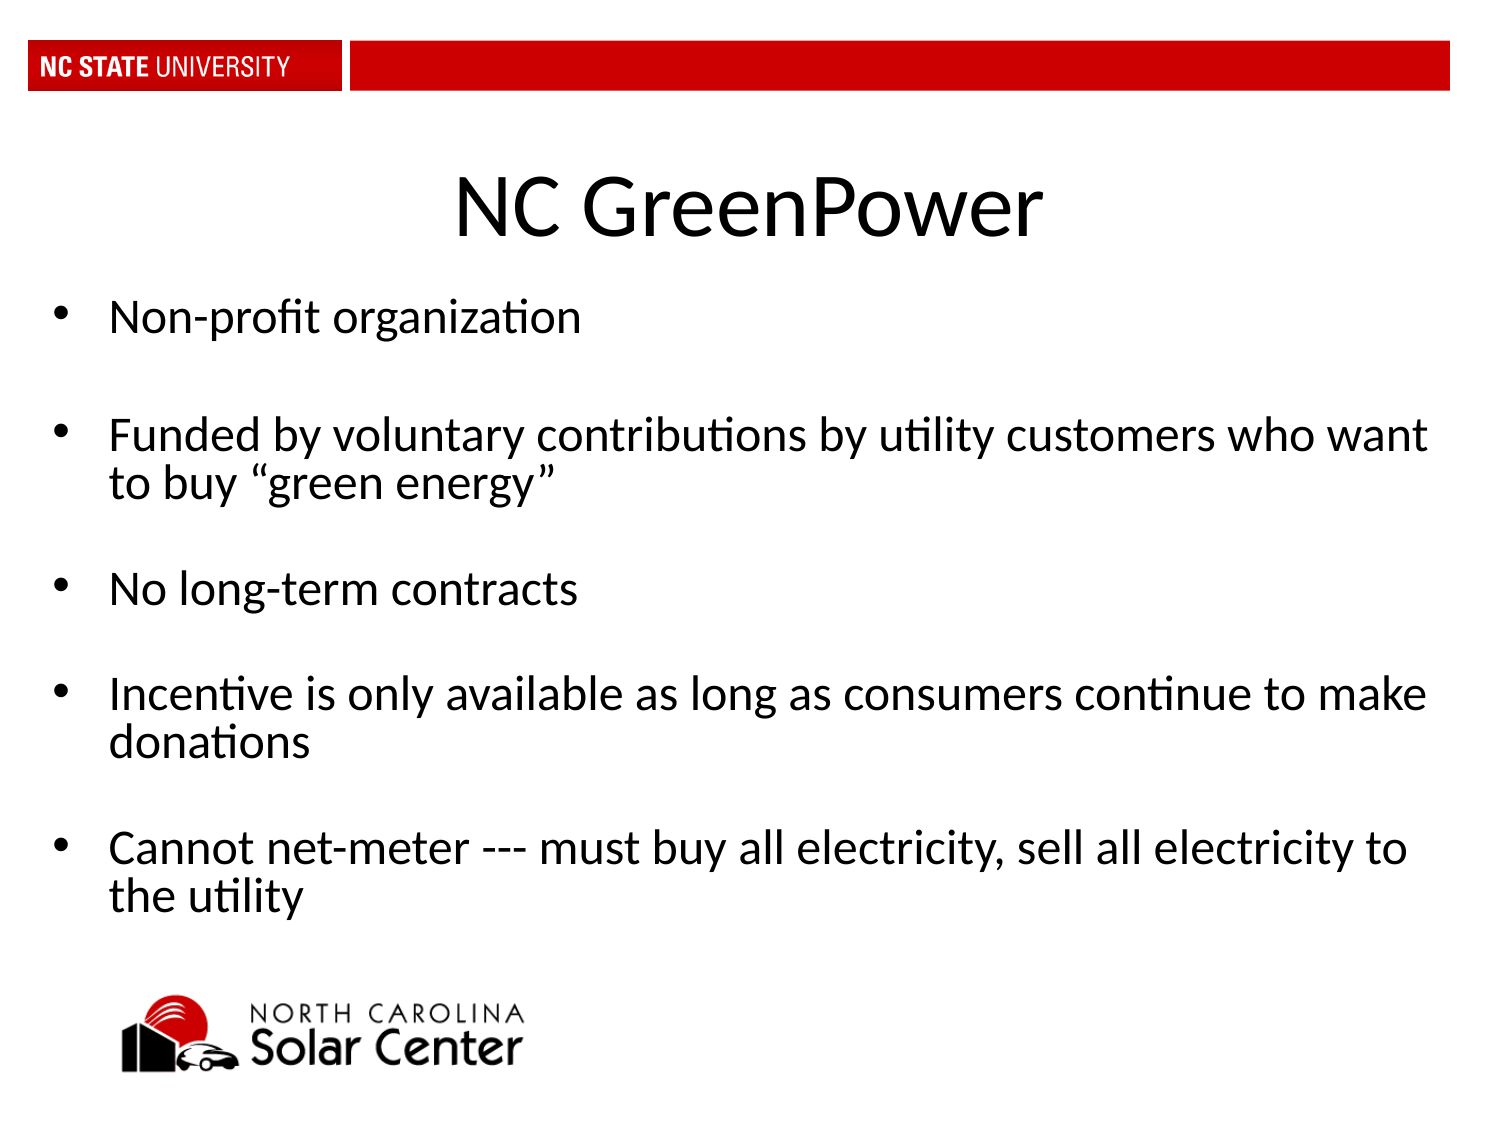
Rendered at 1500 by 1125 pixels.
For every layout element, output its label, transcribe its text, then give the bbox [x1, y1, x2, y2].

picture [28, 40, 342, 91]
picture [99, 1000, 550, 1100]
list Non-profit organization Funded by voluntary contributions by utility customers who want to buy “green energy” No long-term contracts Incentive is only available as long as consumers continue to make donations Cannot net-meter --- must buy all electricity, sell all electricity to the utility [37, 287, 1450, 1000]
title NC GreenPower [75, 137, 1425, 287]
